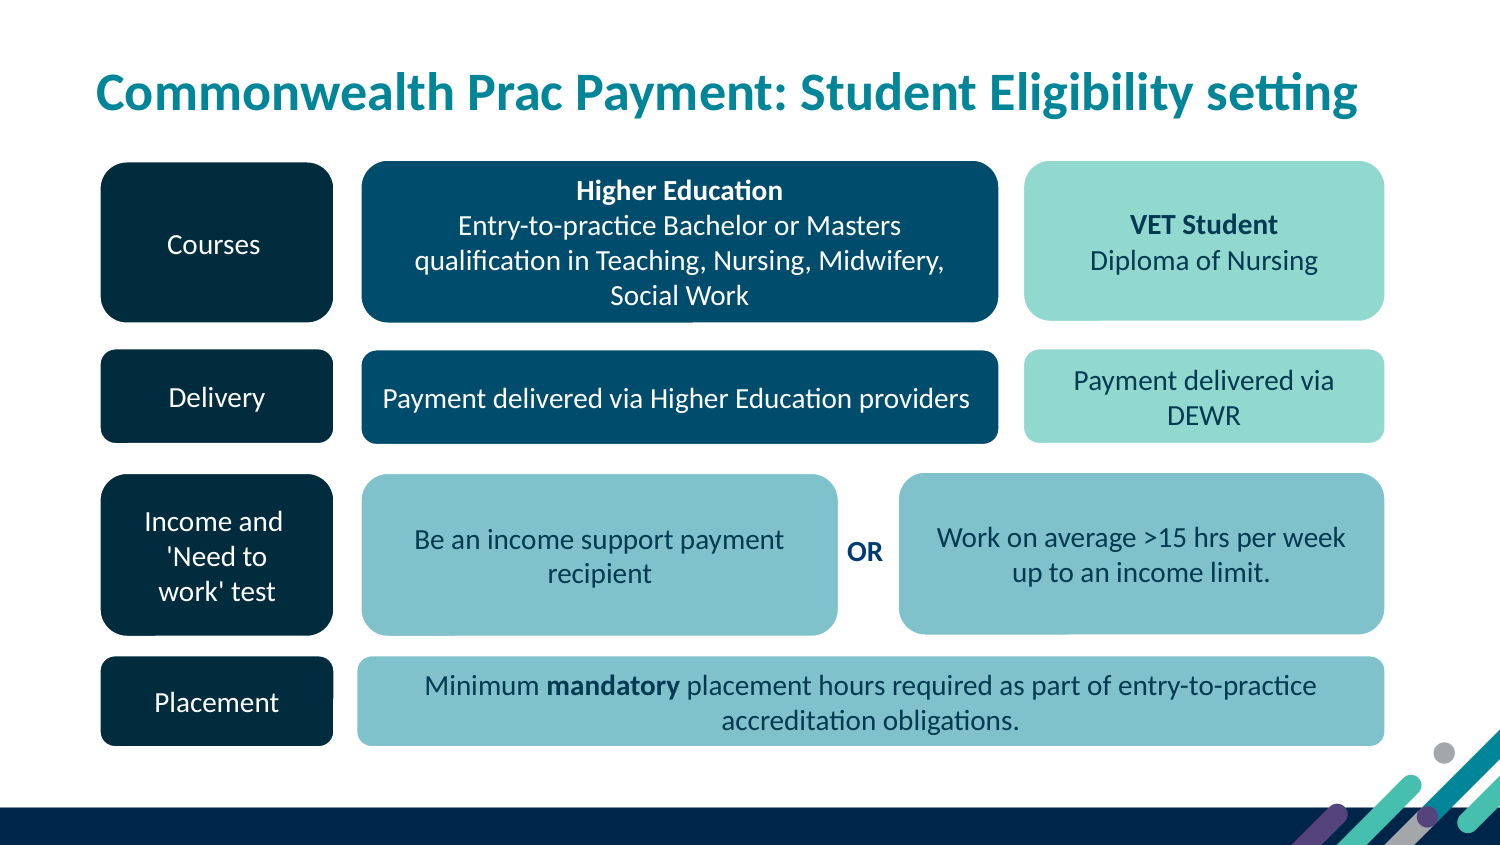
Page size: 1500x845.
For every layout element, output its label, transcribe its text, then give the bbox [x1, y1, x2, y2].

text_box Courses [98, 160, 336, 325]
text_box Commonwealth Prac Payment: Student Eligibility setting [55, 49, 1414, 130]
text_box Placement [98, 654, 336, 749]
text_box Income and 'Need to work' test [98, 471, 336, 638]
text_box Delivery [98, 347, 336, 446]
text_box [356, 159, 1386, 748]
picture [0, 0, 1500, 845]
